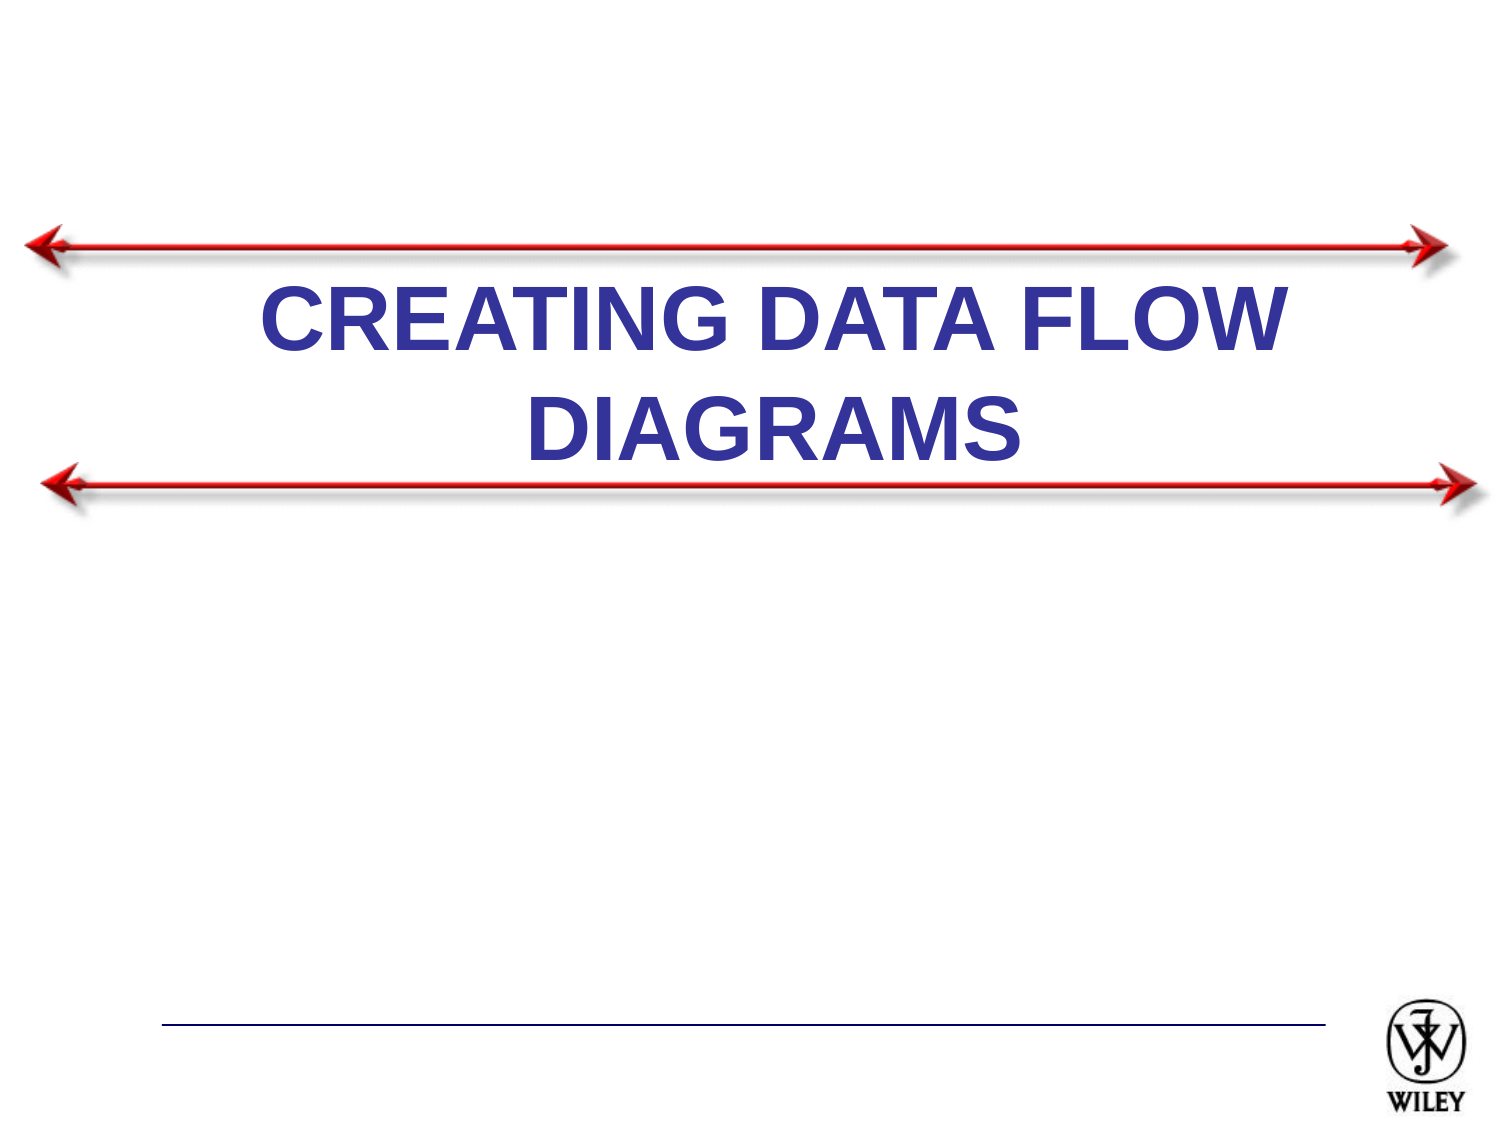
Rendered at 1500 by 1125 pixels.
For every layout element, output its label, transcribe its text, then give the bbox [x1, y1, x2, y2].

picture [1381, 991, 1473, 1117]
title CREATING DATA FLOW DIAGRAMS [162, 262, 1388, 475]
picture [40, 462, 1500, 529]
picture [24, 224, 1471, 291]
